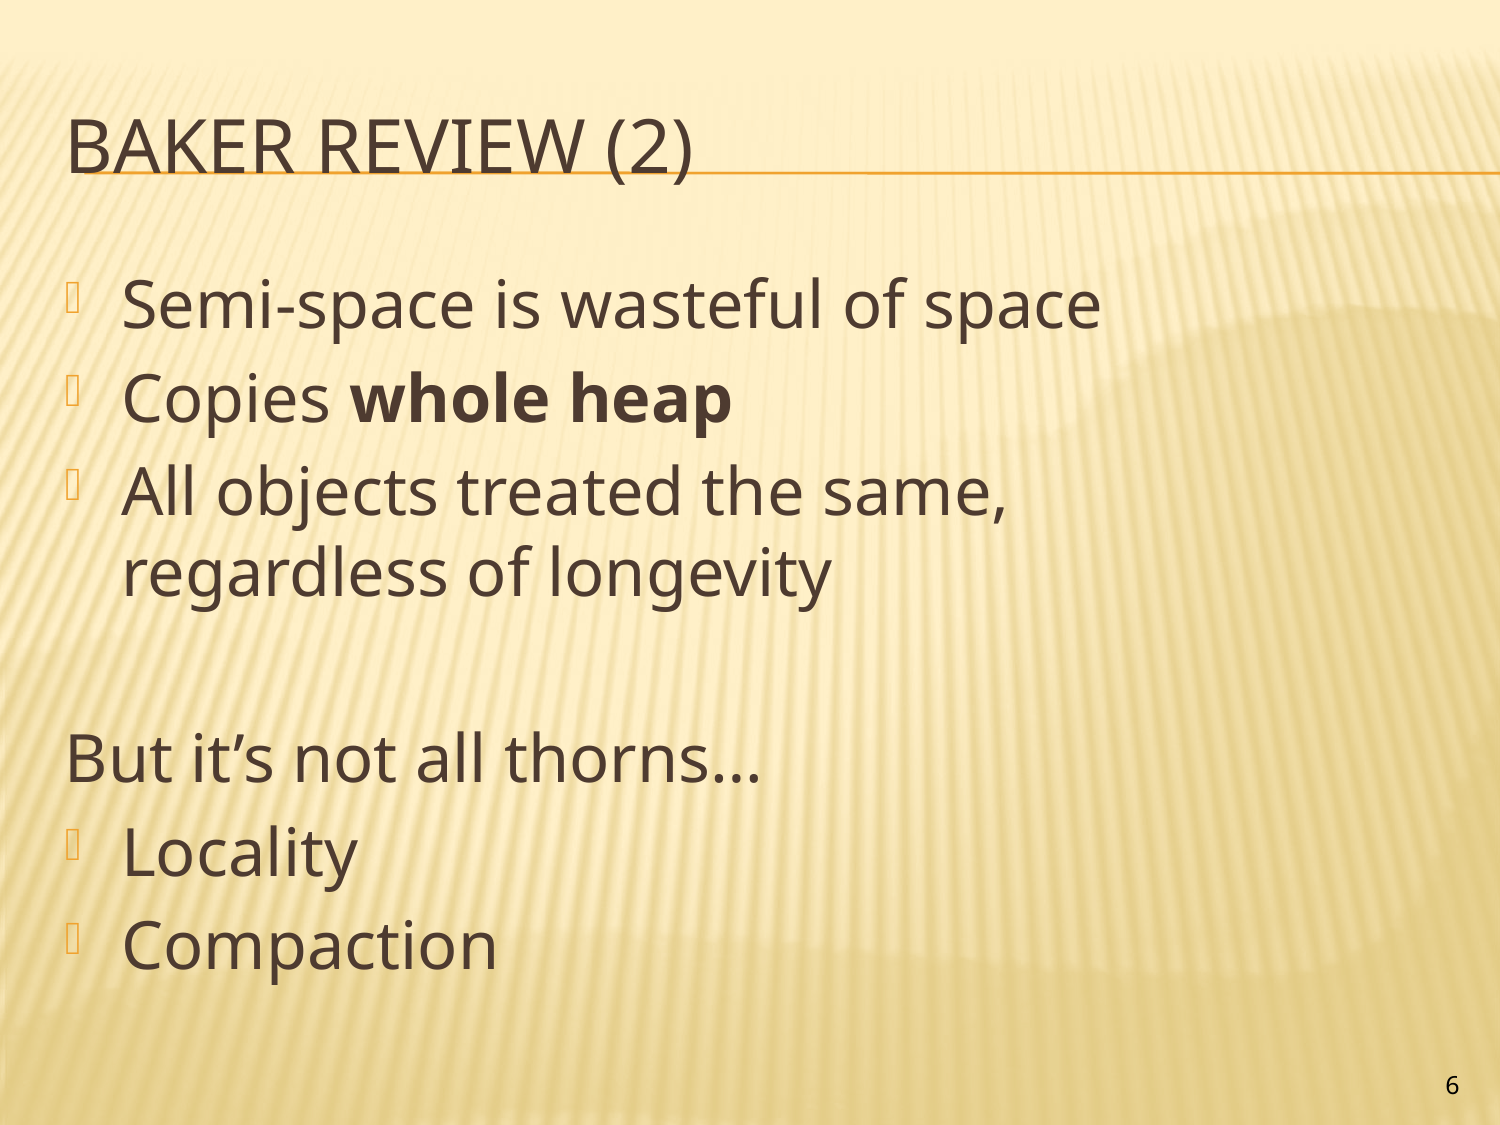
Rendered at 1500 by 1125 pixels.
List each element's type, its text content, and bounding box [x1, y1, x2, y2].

slide_number 6 [1350, 1061, 1475, 1103]
title Baker Review (2) [50, 75, 1475, 213]
list Semi-space is wasteful of space Copies whole heap All objects treated the same, regardless of longevity But it’s not all thorns… Locality Compaction [50, 254, 1475, 998]
